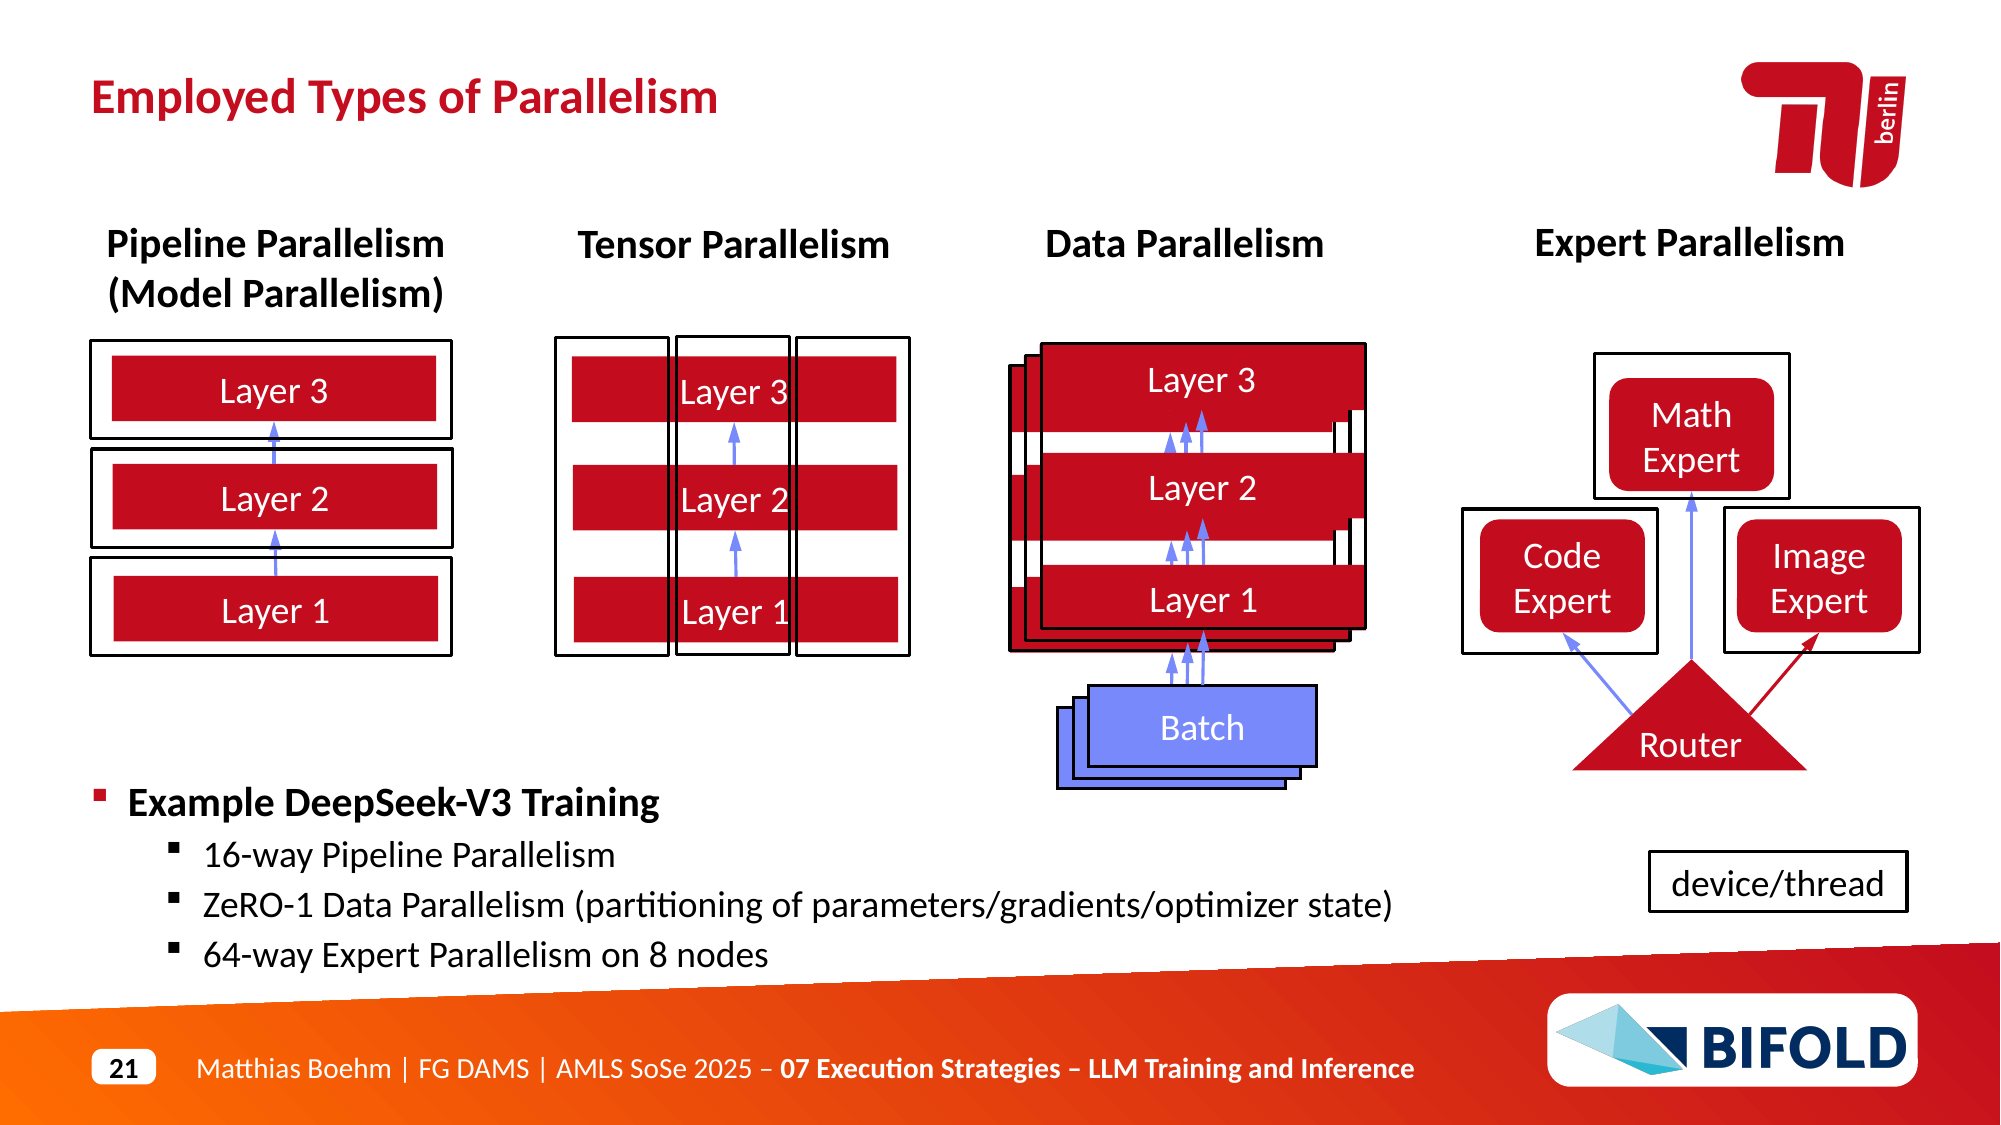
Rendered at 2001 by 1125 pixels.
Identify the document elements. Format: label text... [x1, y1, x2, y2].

text_box [1462, 508, 1658, 654]
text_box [1008, 365, 1335, 789]
list Employed Types of Parallelism [91, 65, 1455, 183]
text_box [91, 448, 453, 548]
text_box Data Parallelism [992, 208, 1379, 273]
text_box [1724, 507, 1920, 653]
text_box Pipeline Parallelism (Model Parallelism) [82, 208, 470, 323]
text_box Layer 3 [790, 355, 796, 423]
text_box Layer 1 [669, 576, 676, 643]
text_box Layer 1 [790, 576, 796, 643]
text_box [555, 337, 669, 656]
text_box [1594, 353, 1790, 499]
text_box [1562, 632, 1632, 715]
text_box Layer 2 [790, 464, 796, 531]
text_box Router [1569, 659, 1810, 772]
list Example DeepSeek-V3 Training 16-way Pipeline Parallelism ZeRO-1 Data Parallelism (partitioning of parameters/gradients/optimizer state) 64-way Expert Parallelism on 8 nodes [90, 208, 1908, 948]
text_box [796, 337, 910, 656]
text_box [1039, 343, 1366, 767]
text_box [90, 340, 452, 439]
text_box Layer 2 [669, 464, 676, 531]
text_box [90, 557, 452, 656]
picture [1556, 1004, 1906, 1075]
text_box Layer 3 [669, 355, 676, 423]
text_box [1749, 632, 1820, 715]
text_box Expert Parallelism [1496, 207, 1884, 272]
text_box device/thread [1649, 851, 1908, 912]
text_box [676, 336, 790, 655]
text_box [1023, 355, 1351, 779]
text_box Tensor Parallelism [541, 209, 928, 274]
picture [1741, 62, 1906, 188]
